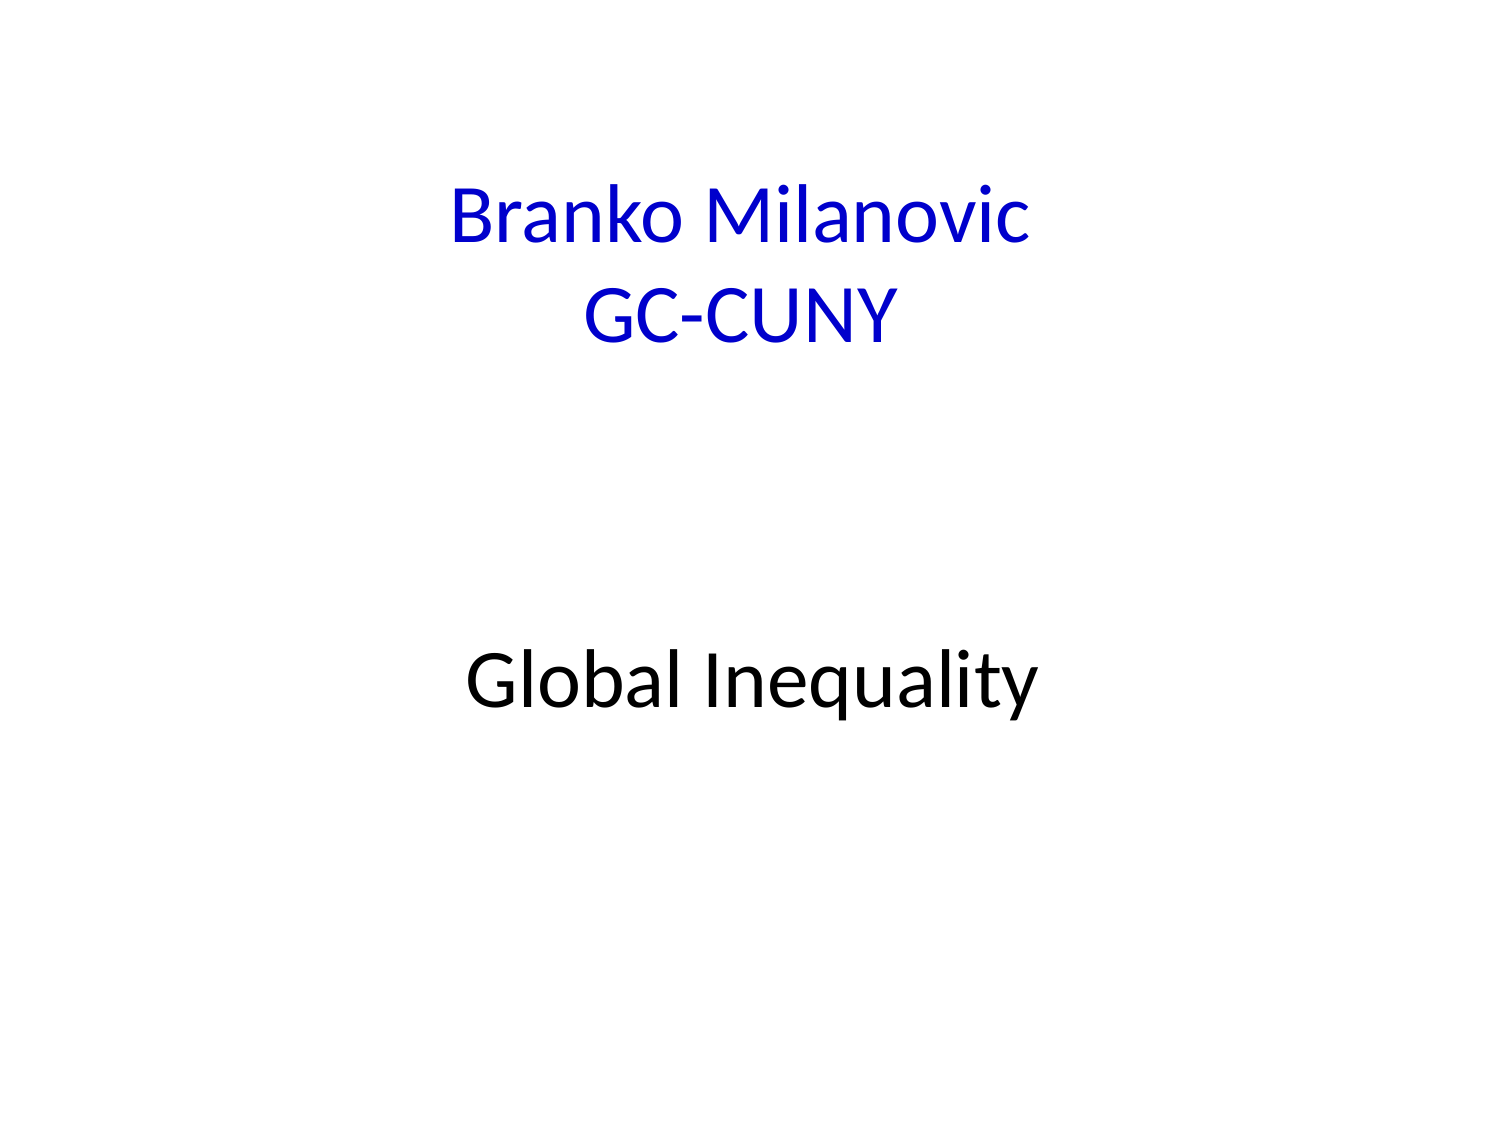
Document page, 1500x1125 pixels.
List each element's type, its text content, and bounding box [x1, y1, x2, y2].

list Global Inequality [174, 500, 1350, 788]
title Branko Milanovic GC-CUNY [75, 45, 1425, 233]
